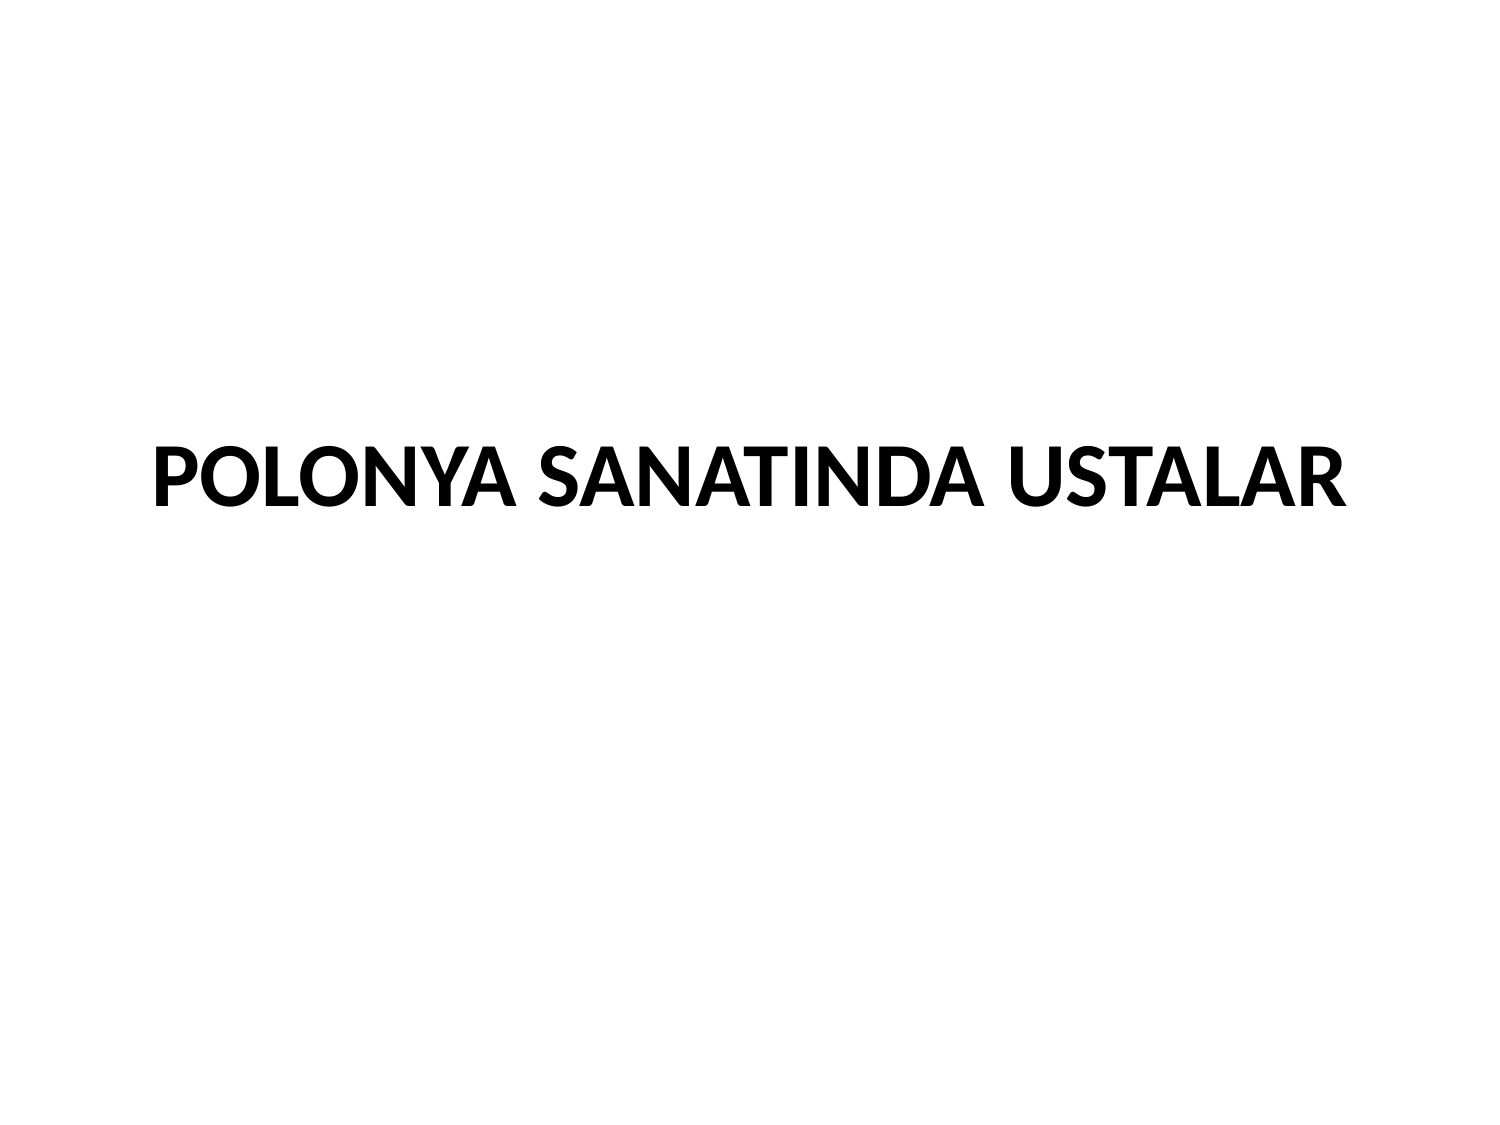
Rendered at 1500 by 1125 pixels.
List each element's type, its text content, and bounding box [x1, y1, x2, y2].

title POLONYA SANATINDA USTALAR [112, 349, 1388, 591]
